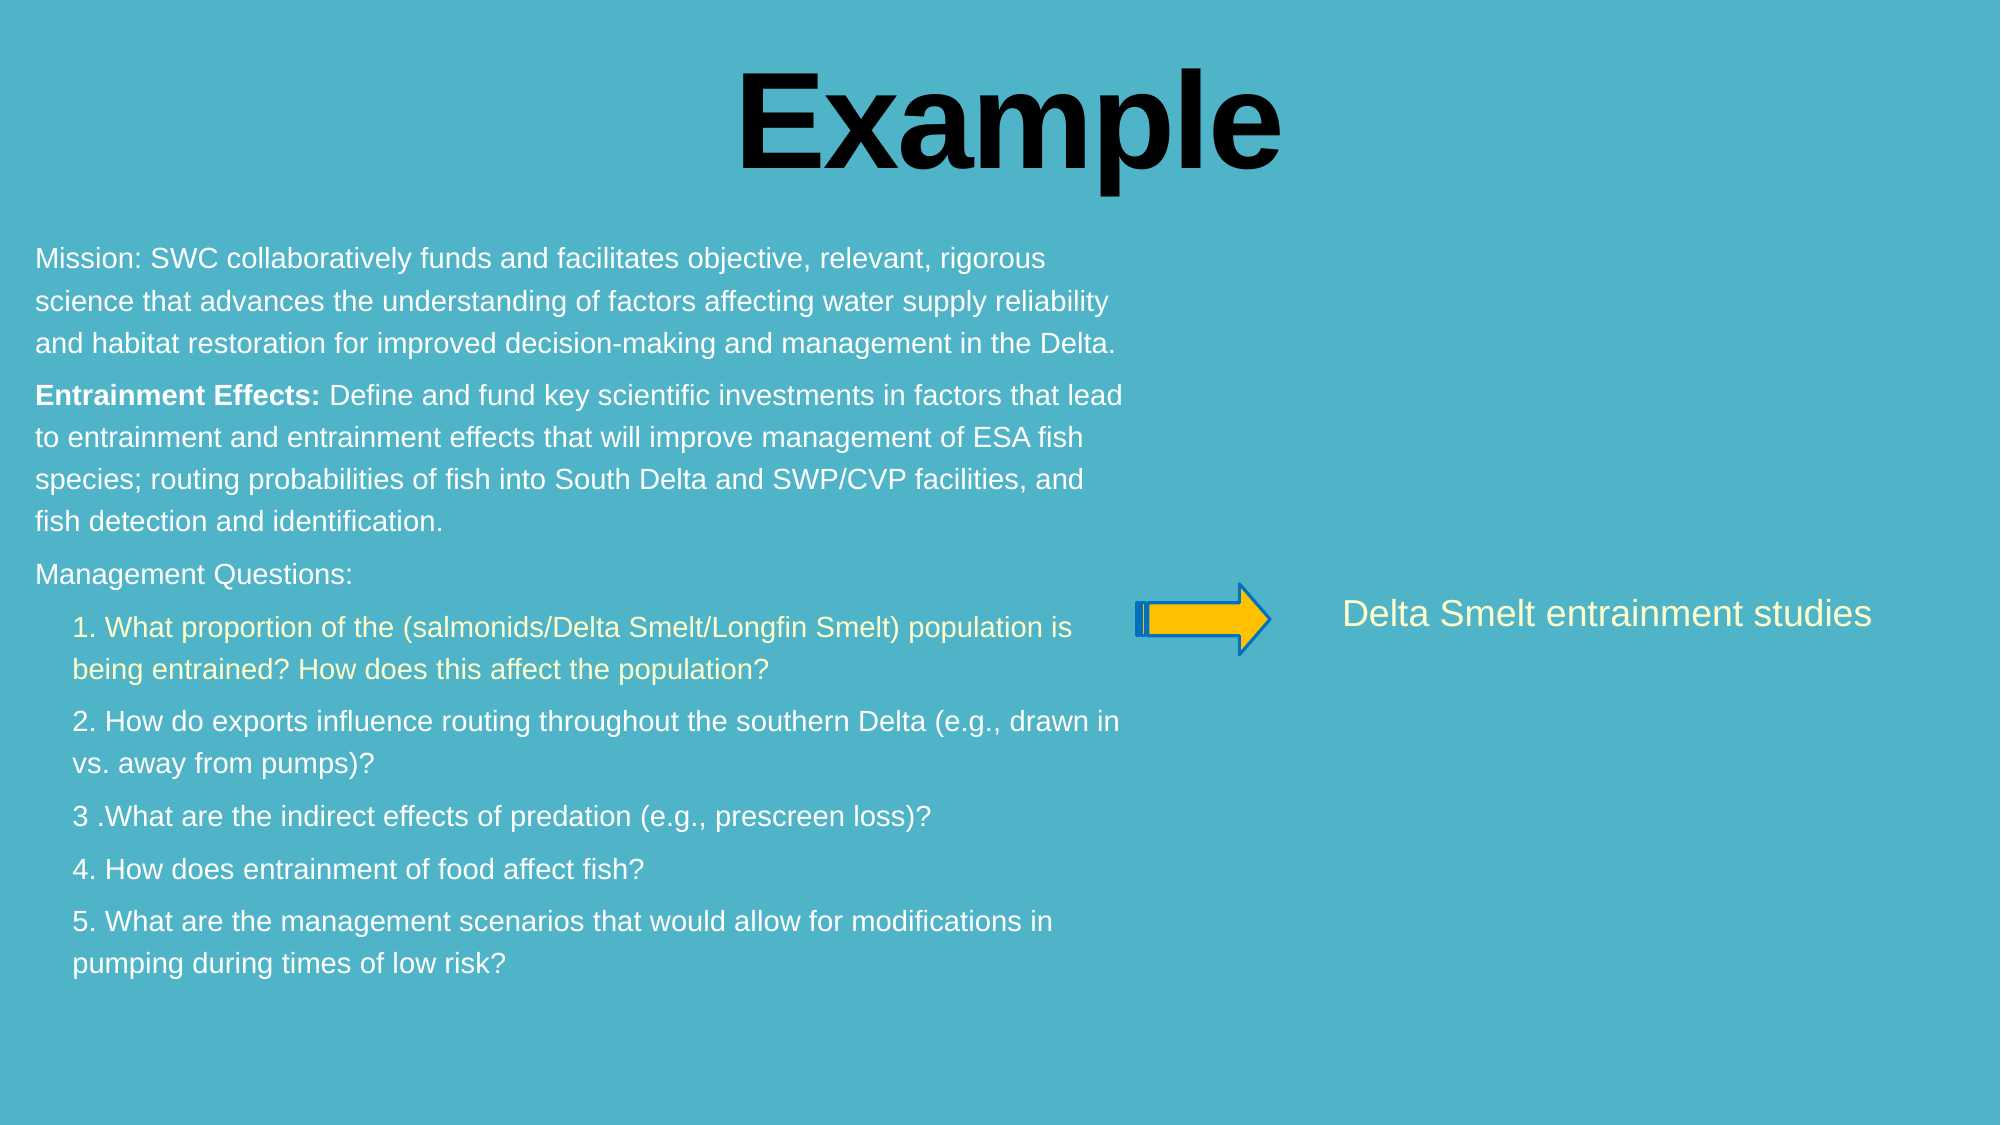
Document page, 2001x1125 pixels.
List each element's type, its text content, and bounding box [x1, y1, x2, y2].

title Example [20, 17, 2000, 203]
text_box [1136, 582, 1271, 656]
text_box Delta Smelt entrainment studies [1327, 581, 1916, 642]
subtitle Mission: SWC collaboratively funds and facilitates objective, relevant, rigorous science that advances the understanding of factors affecting water supply reliability and habitat restoration for improved decision-making and management in the Delta. Entrainment Effects: Define and fund key scientific investments in factors that lead to entrainment and entrainment effects that will improve management of ESA fish species; routing probabilities of fish into South Delta and SWP/CVP facilities, and fish detection and identification. Management Questions: 1. What proportion of the (salmonids/Delta Smelt/Longfin Smelt) population is being entrained? How does this affect the population? 2. How do exports influence routing throughout the southern Delta (e.g., drawn in vs. away from pumps)? 3 .What are the indirect effects of predation (e.g., prescreen loss)? 4. How does entrainment of food affect fish? 5. What are the management scenarios that would allow for modifications in pumping during times of low risk? [20, 225, 1150, 1042]
